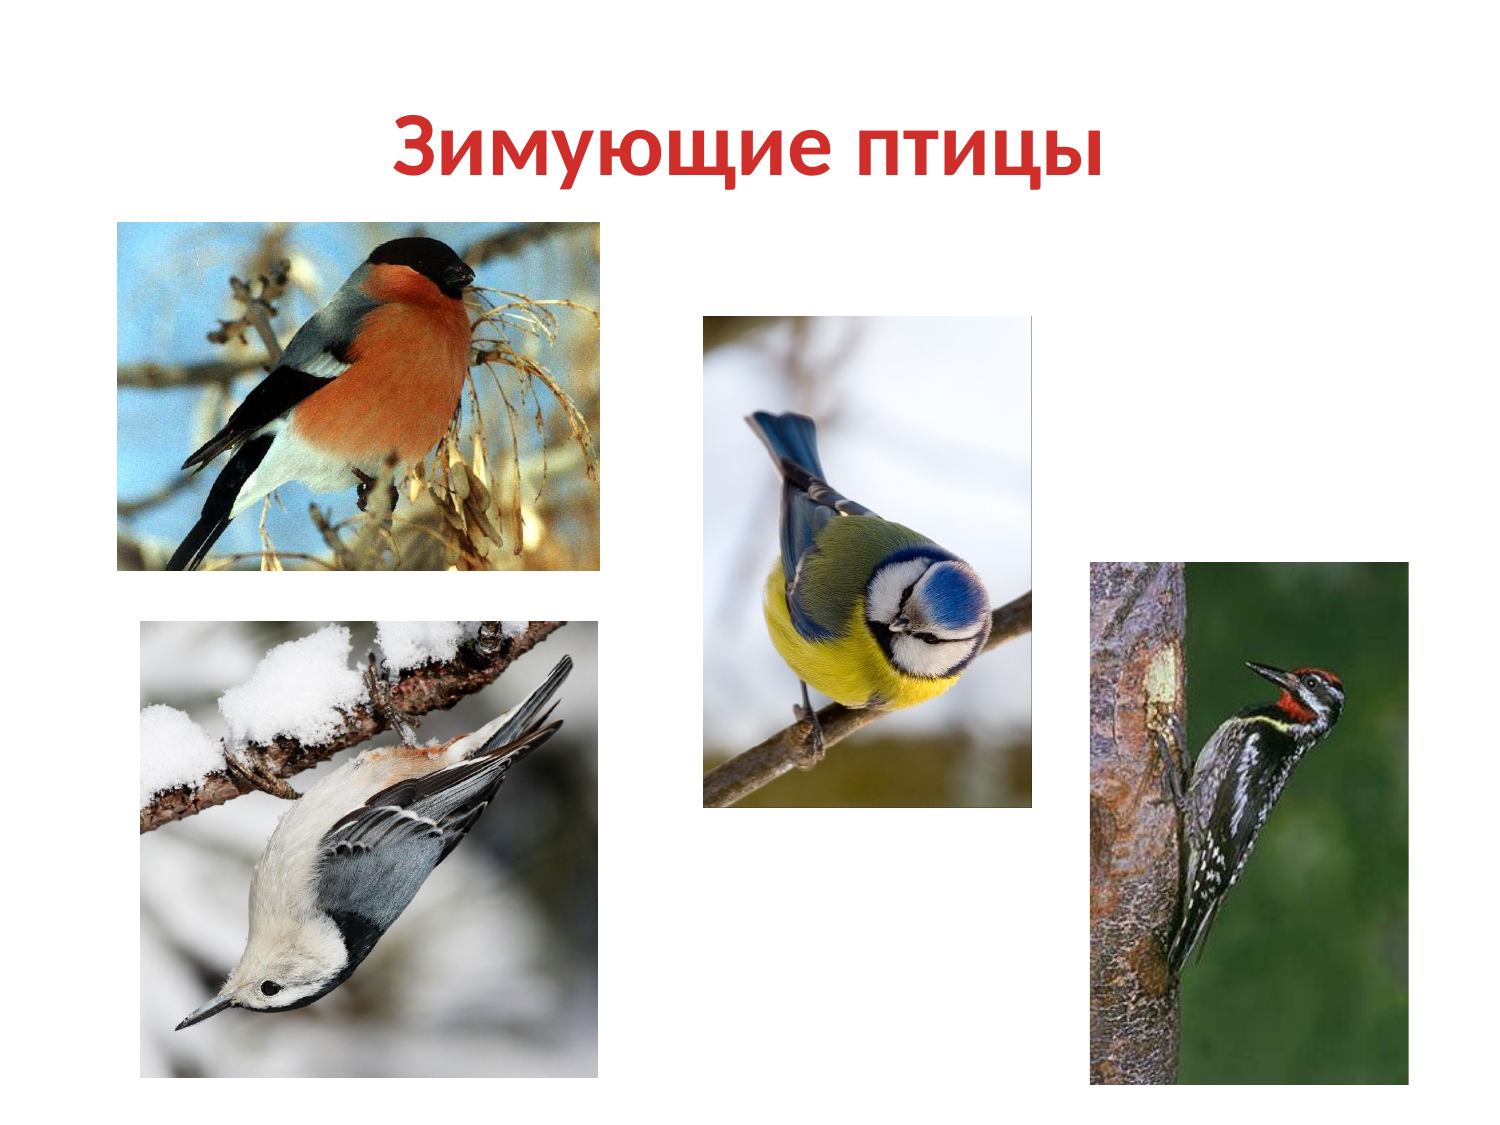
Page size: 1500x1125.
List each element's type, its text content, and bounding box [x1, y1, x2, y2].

picture [140, 620, 598, 1079]
picture [116, 222, 600, 571]
picture [1089, 562, 1409, 1085]
picture [702, 316, 1032, 808]
title Зимующие птицы [75, 45, 1425, 233]
